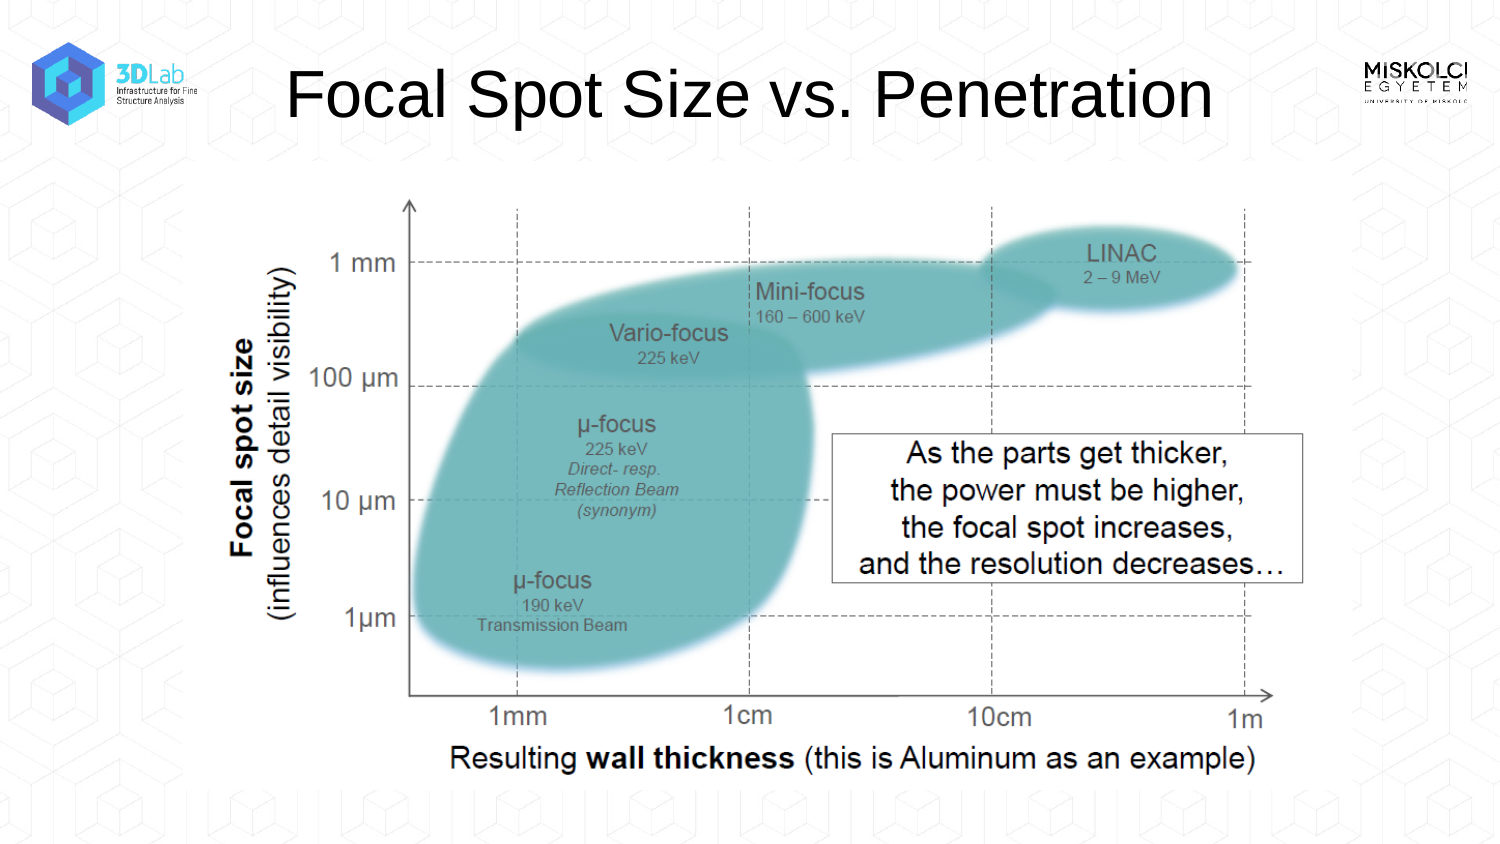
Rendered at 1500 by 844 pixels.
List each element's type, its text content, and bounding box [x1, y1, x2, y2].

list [31, 39, 197, 127]
title Focal Spot Size vs. Penetration [75, 20, 1425, 161]
picture [0, 0, 1500, 844]
